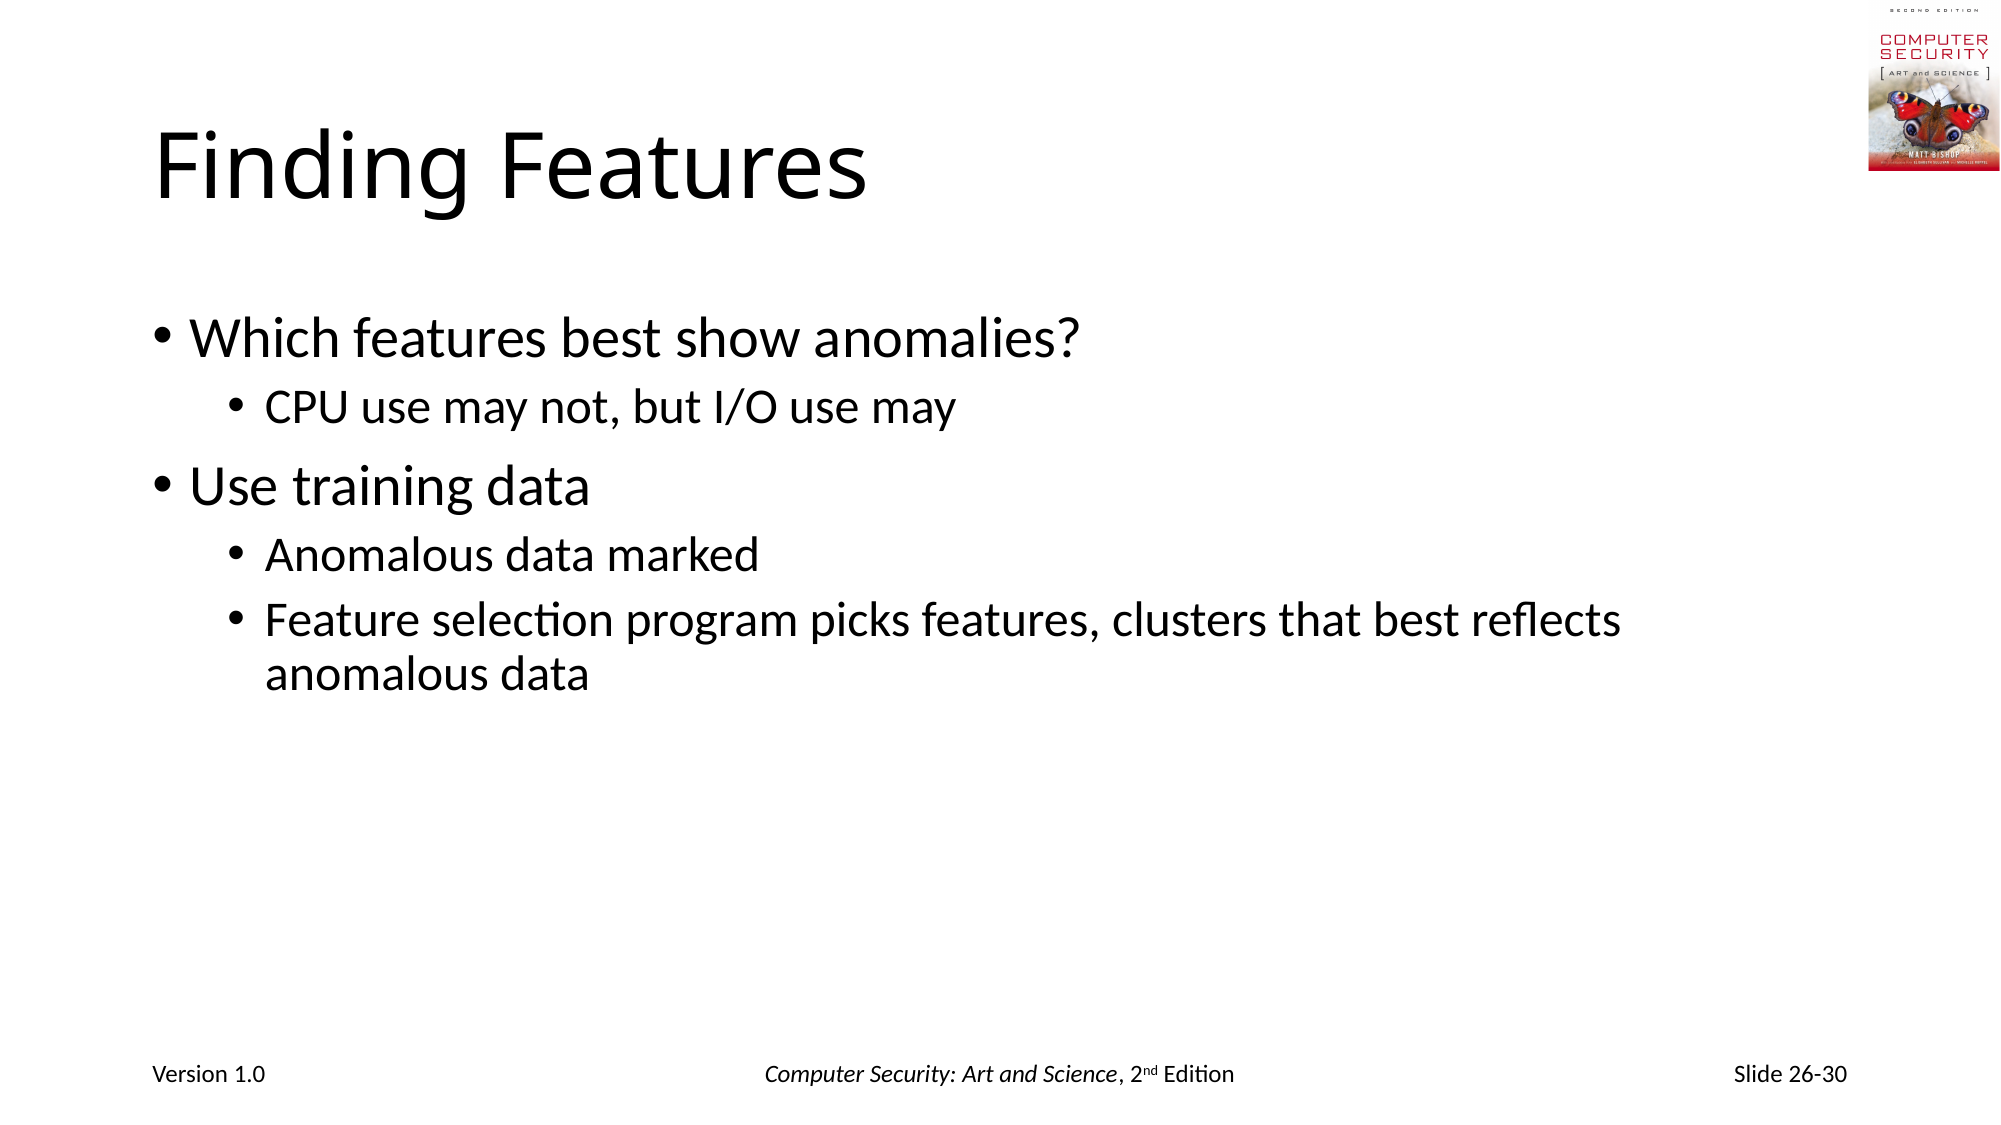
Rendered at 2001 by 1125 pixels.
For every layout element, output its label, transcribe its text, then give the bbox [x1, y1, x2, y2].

title Finding Features [137, 59, 1863, 278]
list Which features best show anomalies? CPU use may not, but I/O use may Use training data Anomalous data marked Feature selection program picks features, clusters that best reflects anomalous data [137, 299, 1863, 1014]
footer Computer Security: Art and Science, 2nd Edition [662, 1042, 1338, 1103]
slide_number Slide 26-30 [1412, 1042, 1863, 1103]
slide_number Version 1.0 [137, 1042, 588, 1103]
picture [1868, 0, 2000, 171]
